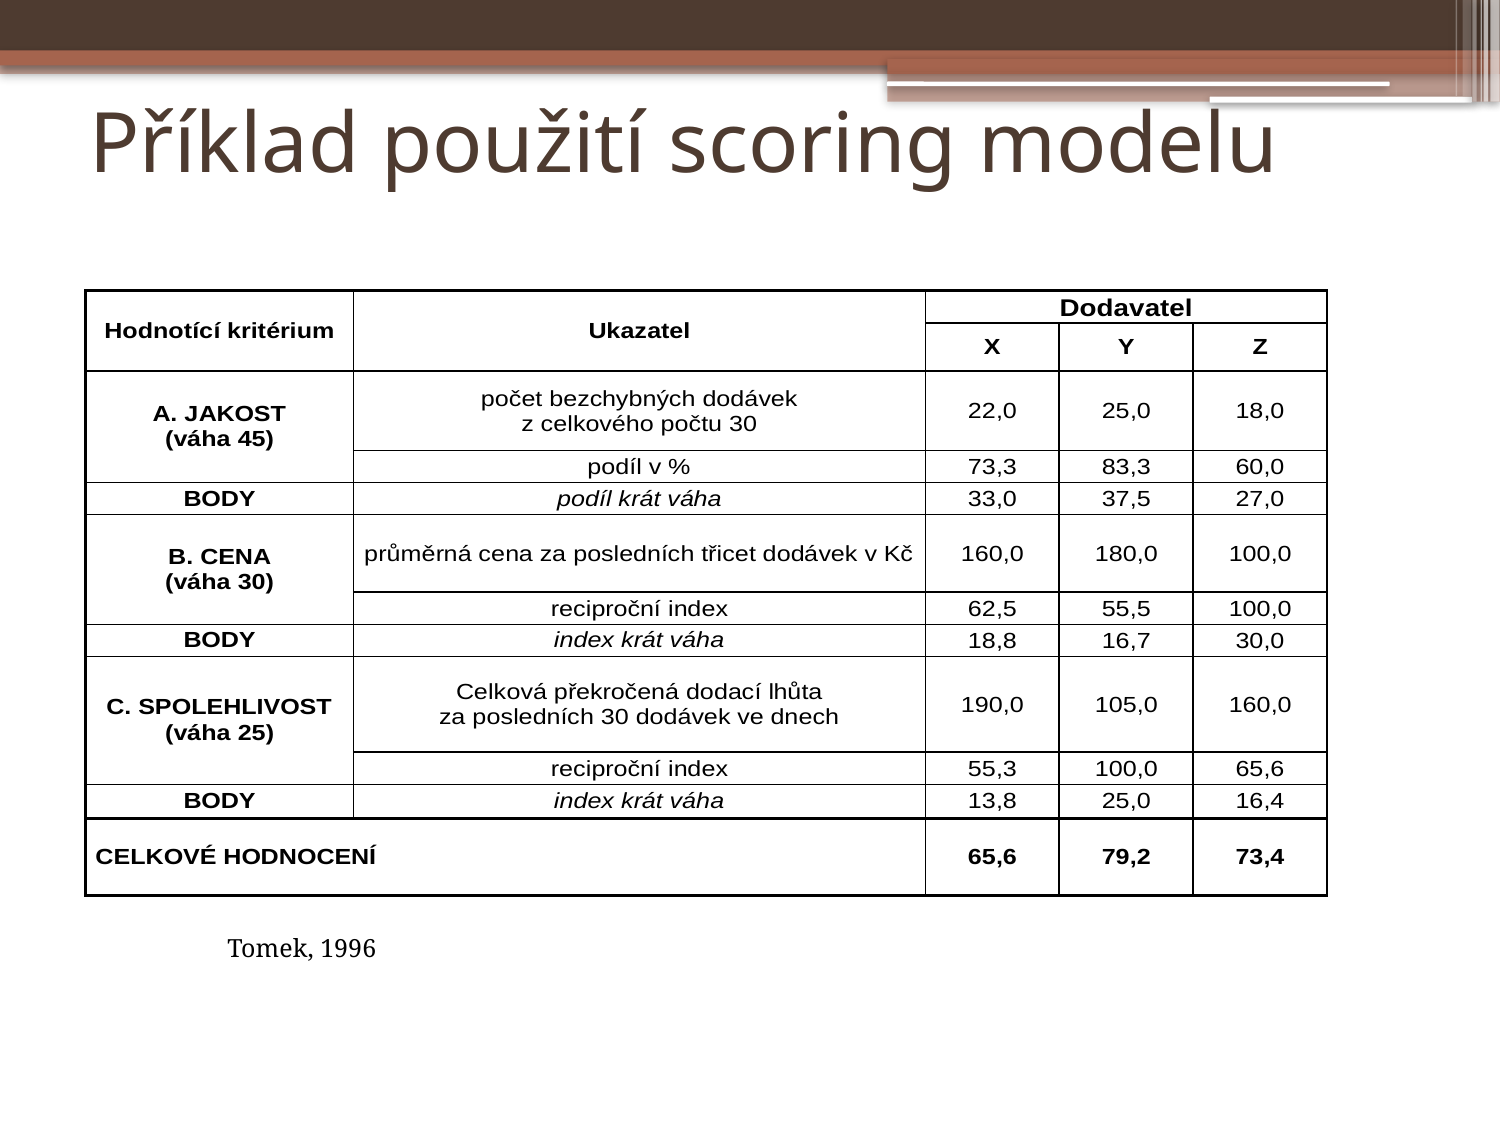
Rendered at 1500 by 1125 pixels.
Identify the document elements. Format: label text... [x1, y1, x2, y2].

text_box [76, 288, 1365, 926]
title Příklad použití scoring modelu [75, 45, 1425, 233]
text_box Tomek, 1996 [212, 936, 925, 970]
